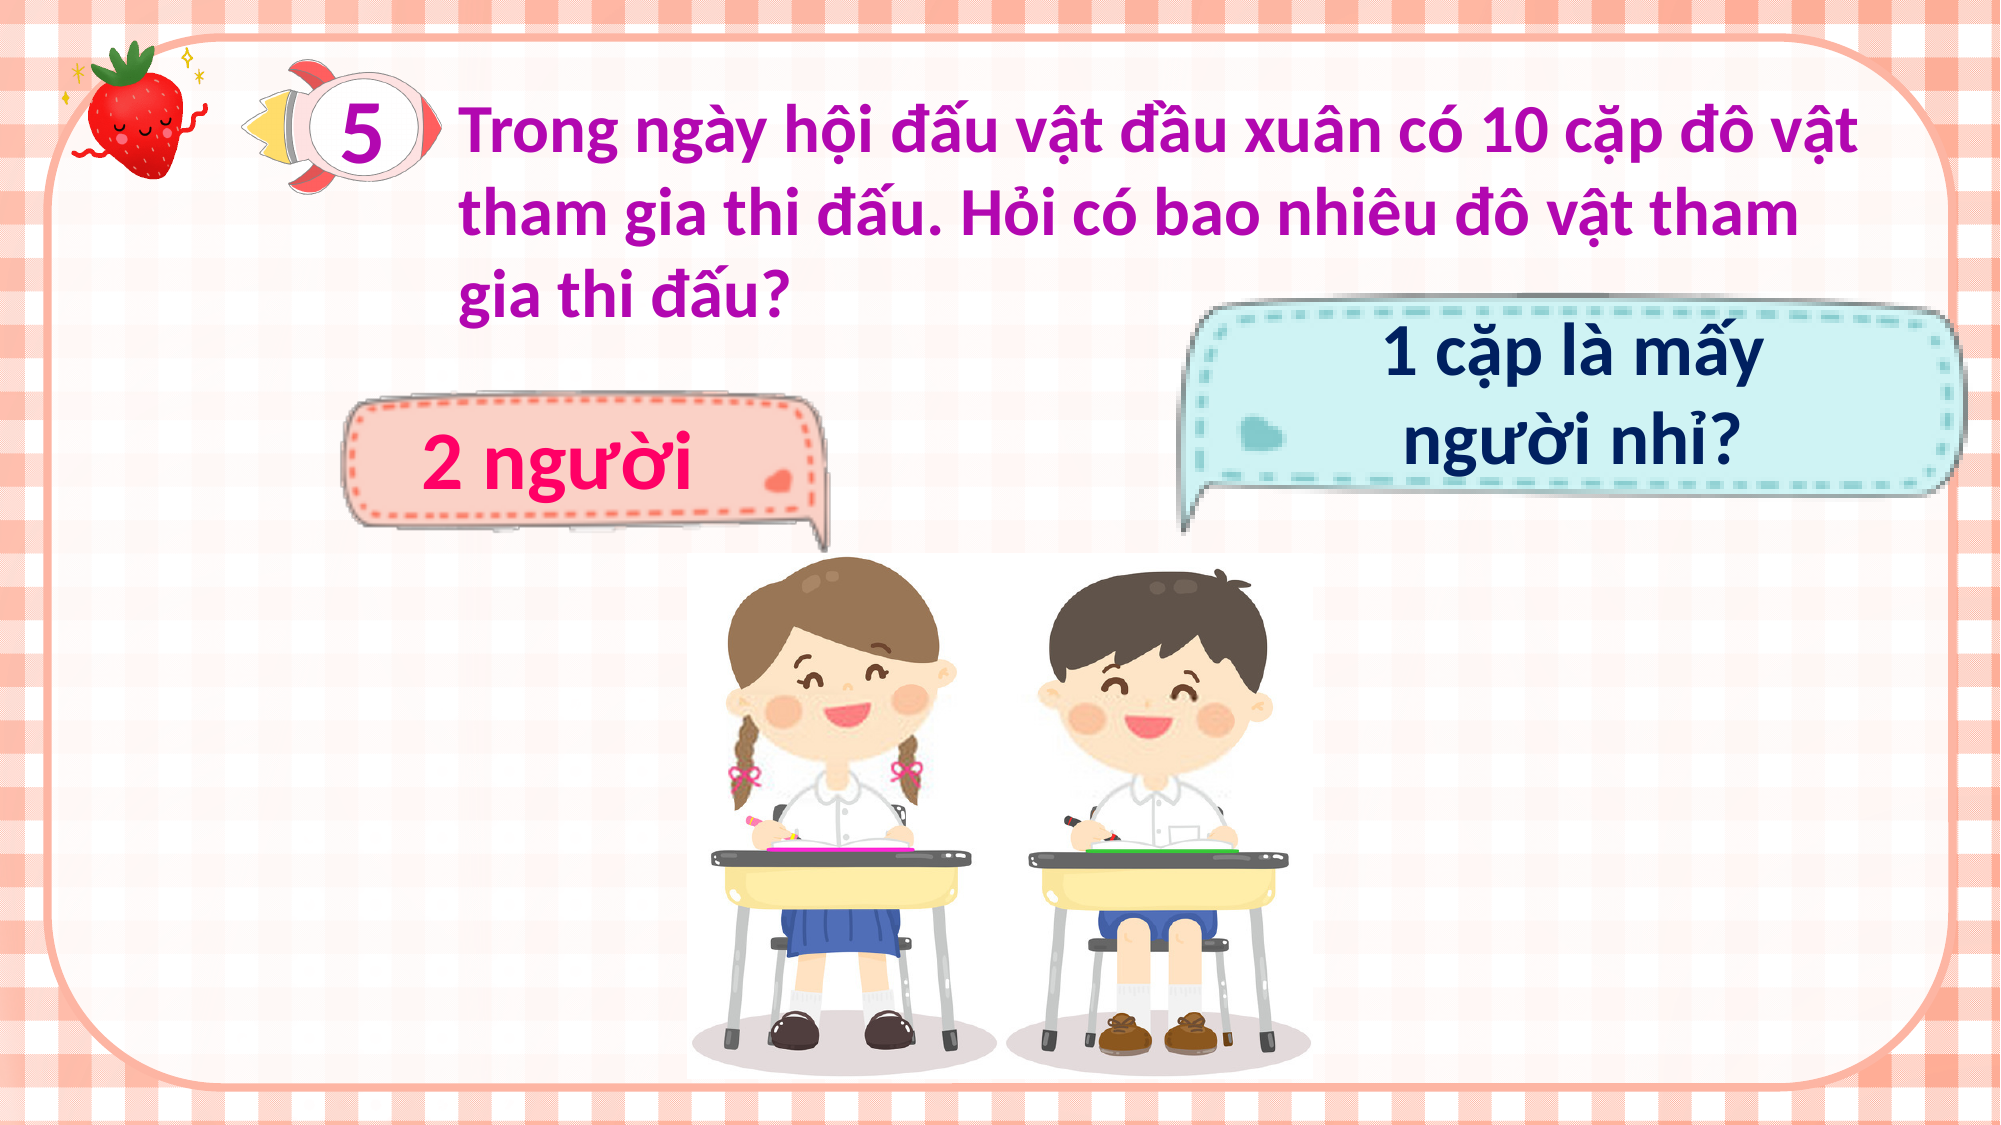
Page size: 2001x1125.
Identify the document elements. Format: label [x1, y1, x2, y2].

text_box [334, 389, 833, 555]
text_box [1167, 292, 1979, 542]
text_box [232, 19, 457, 245]
picture [47, 37, 232, 188]
text_box [0, 0, 2000, 1125]
picture [687, 553, 1313, 1079]
